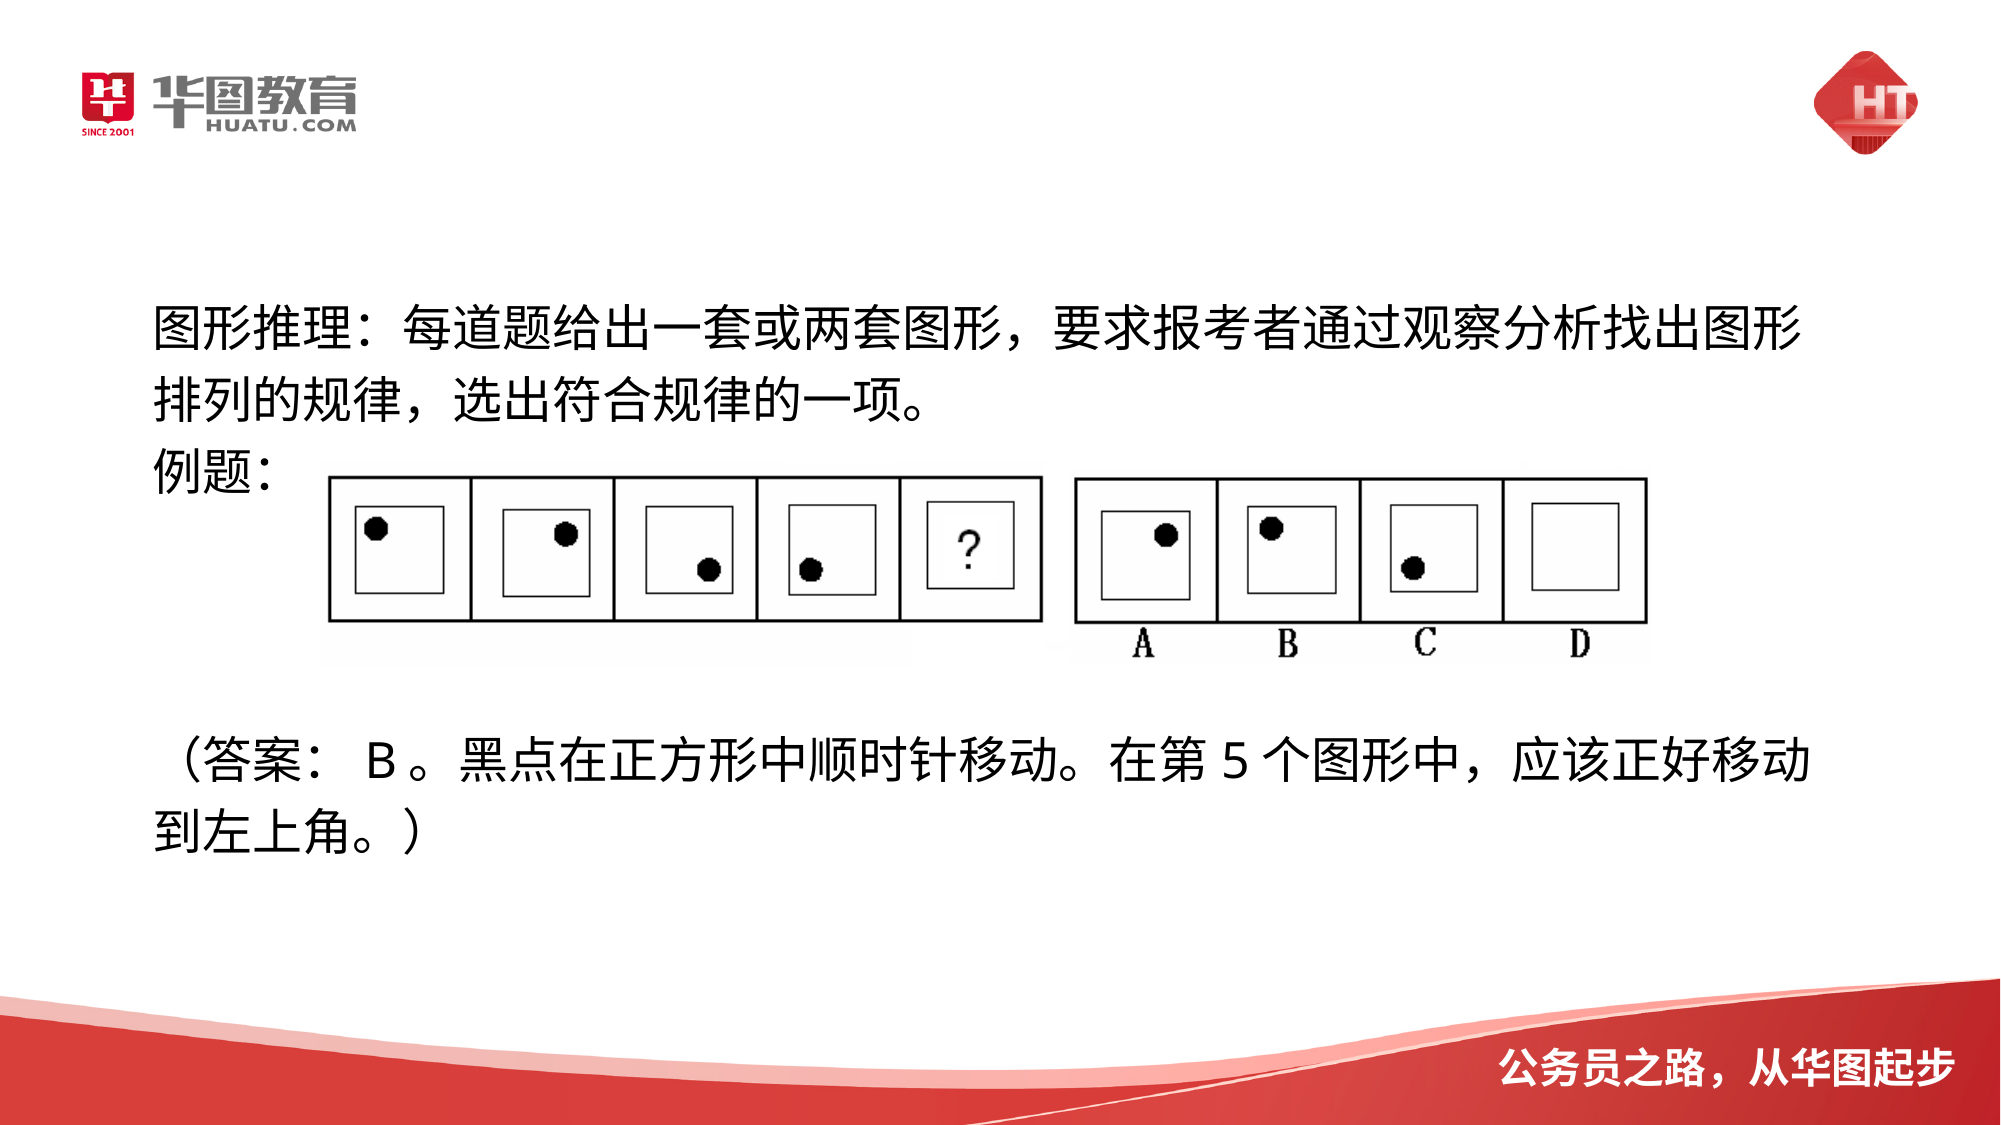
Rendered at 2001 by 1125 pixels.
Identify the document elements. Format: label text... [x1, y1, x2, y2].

list 图形推理：每道题给出一套或两套图形，要求报考者通过观察分析找出图形排列的规律，选出符合规律的一项。 例题： （答案：B。黑点在正方形中顺时针移动。在第5个图形中，应该正好移动到左上角。） [137, 277, 1863, 1022]
picture [0, 0, 2001, 1125]
